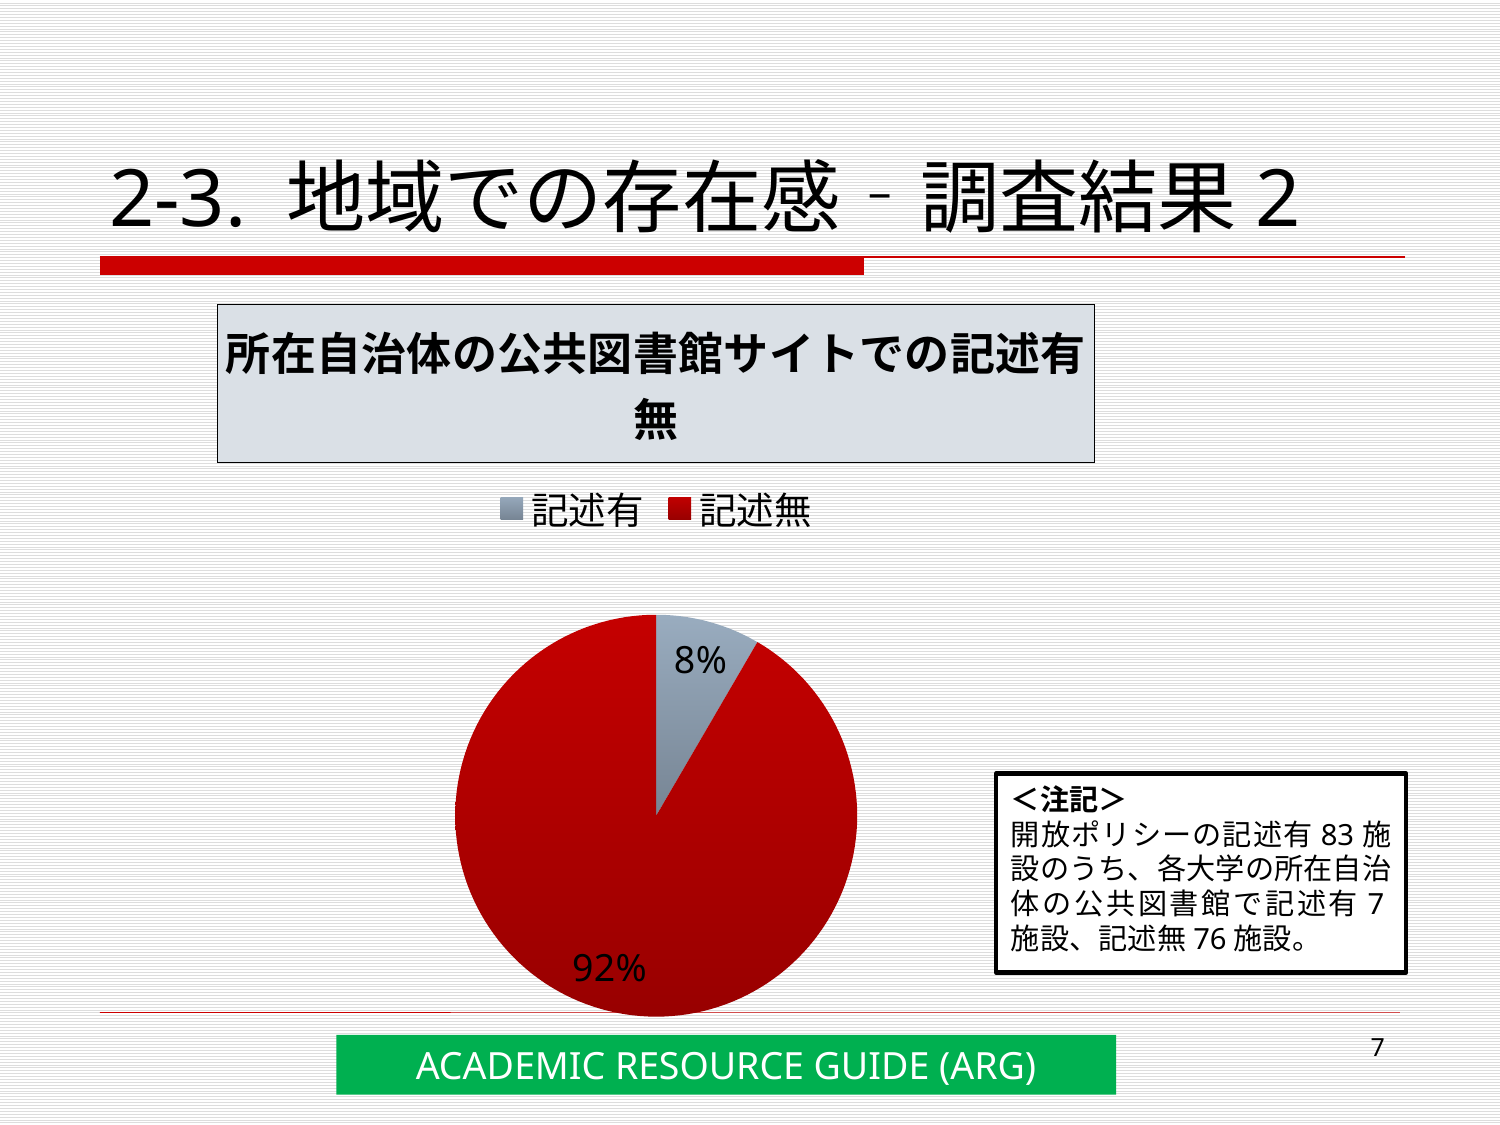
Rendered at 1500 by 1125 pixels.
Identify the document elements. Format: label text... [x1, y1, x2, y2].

slide_number 7 [1074, 1024, 1401, 1103]
text_box ACADEMIC RESOURCE GUIDE (ARG) [336, 1041, 1117, 1095]
chart [93, 281, 1219, 1033]
title 2-3. 地域での存在感‐調査結果2 [93, 49, 1407, 250]
text_box ＜注記＞ 開放ポリシーの記述有83施設のうち、各大学の所在自治体の公共図書館で記述有7施設、記述無76施設。 [1223, 771, 1408, 975]
